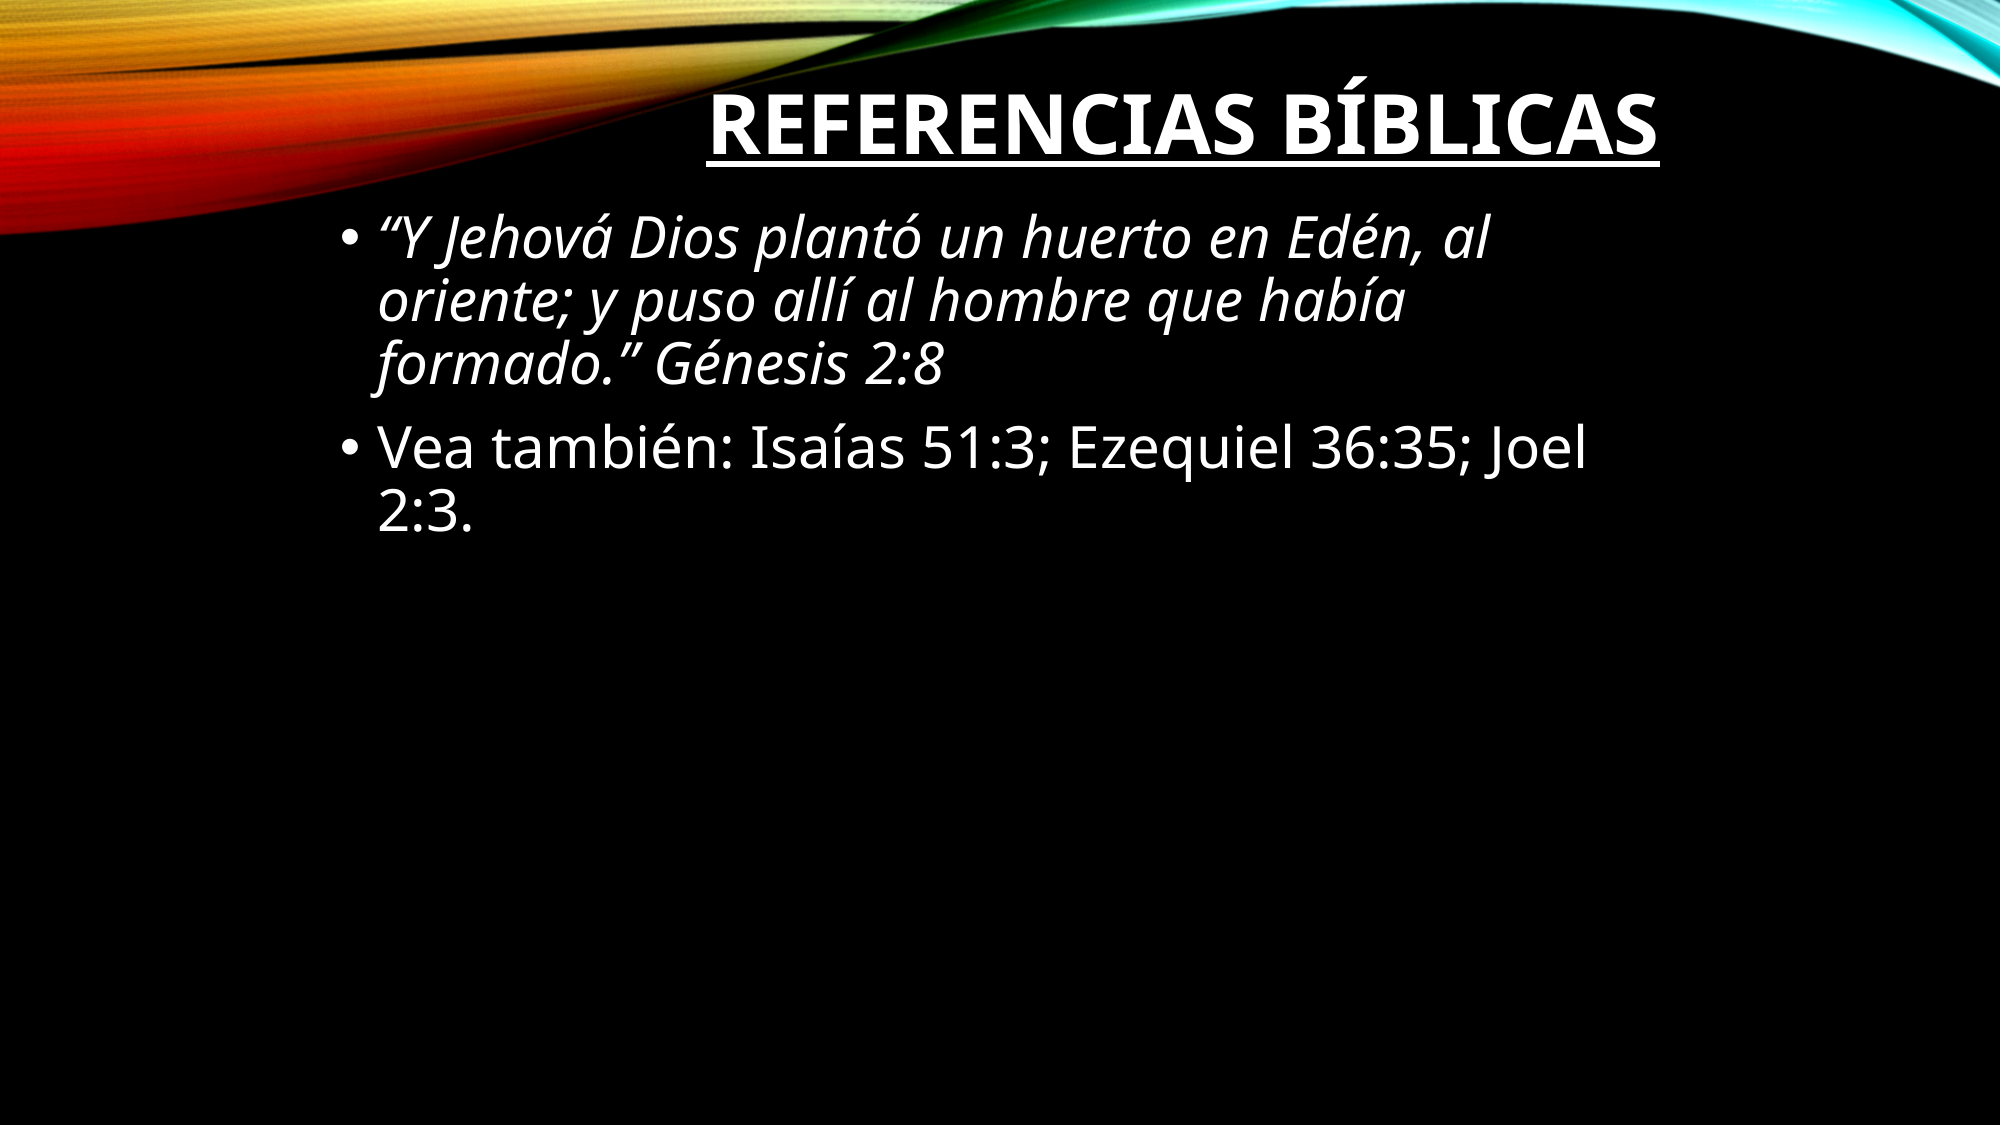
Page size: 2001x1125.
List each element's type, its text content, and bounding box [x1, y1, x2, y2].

picture [0, 0, 2000, 237]
list “Y Jehová Dios plantó un huerto en Edén, al oriente; y puso allí al hombre que había formado.” Génesis 2:8 Vea también: Isaías 51:3; Ezequiel 36:35; Joel 2:3. [324, 200, 1675, 912]
title Referencias Bíblicas [324, 54, 1675, 200]
